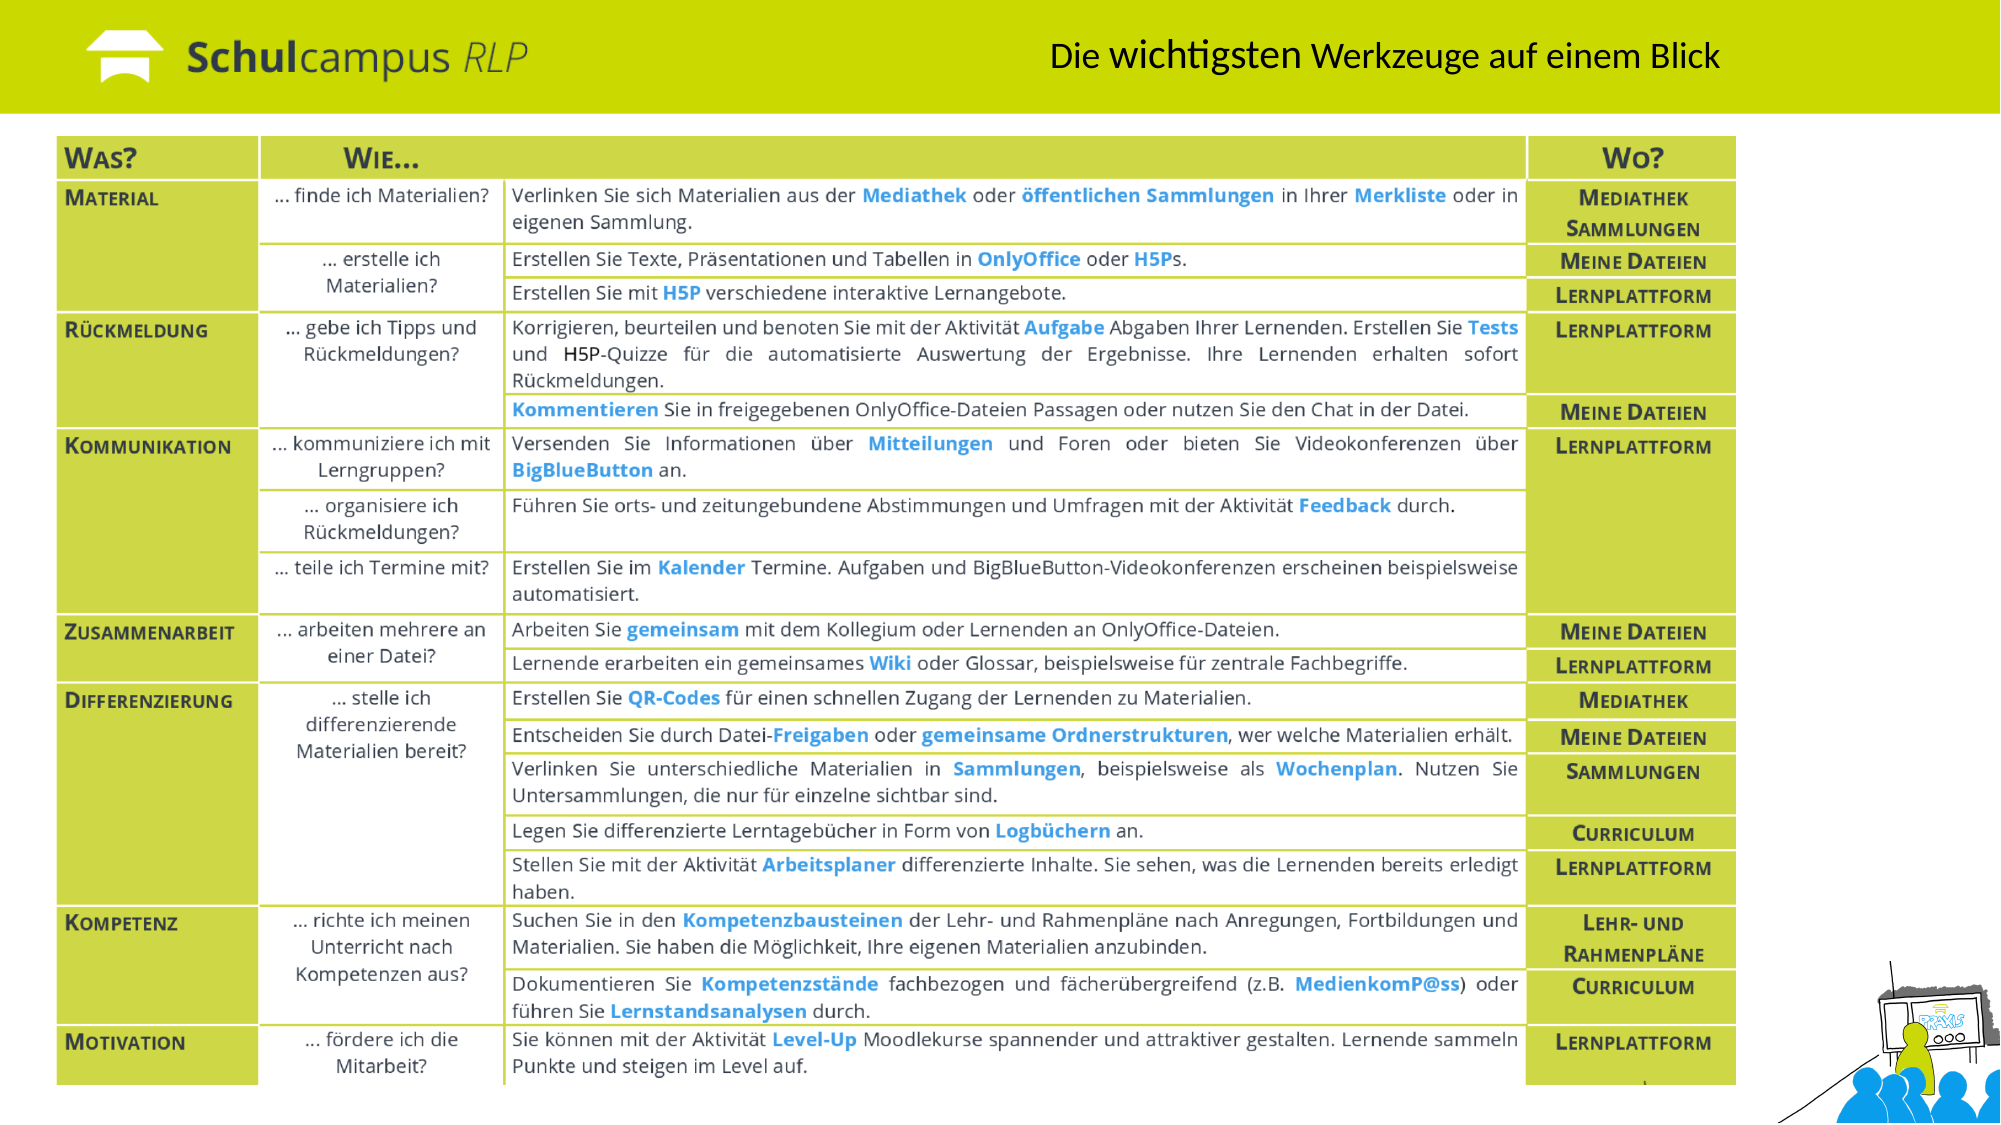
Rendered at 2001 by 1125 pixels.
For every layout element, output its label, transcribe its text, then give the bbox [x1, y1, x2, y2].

picture [0, 0, 2000, 1125]
text_box Die wichtigsten Werkzeuge auf einem Blick [1035, 19, 1792, 84]
